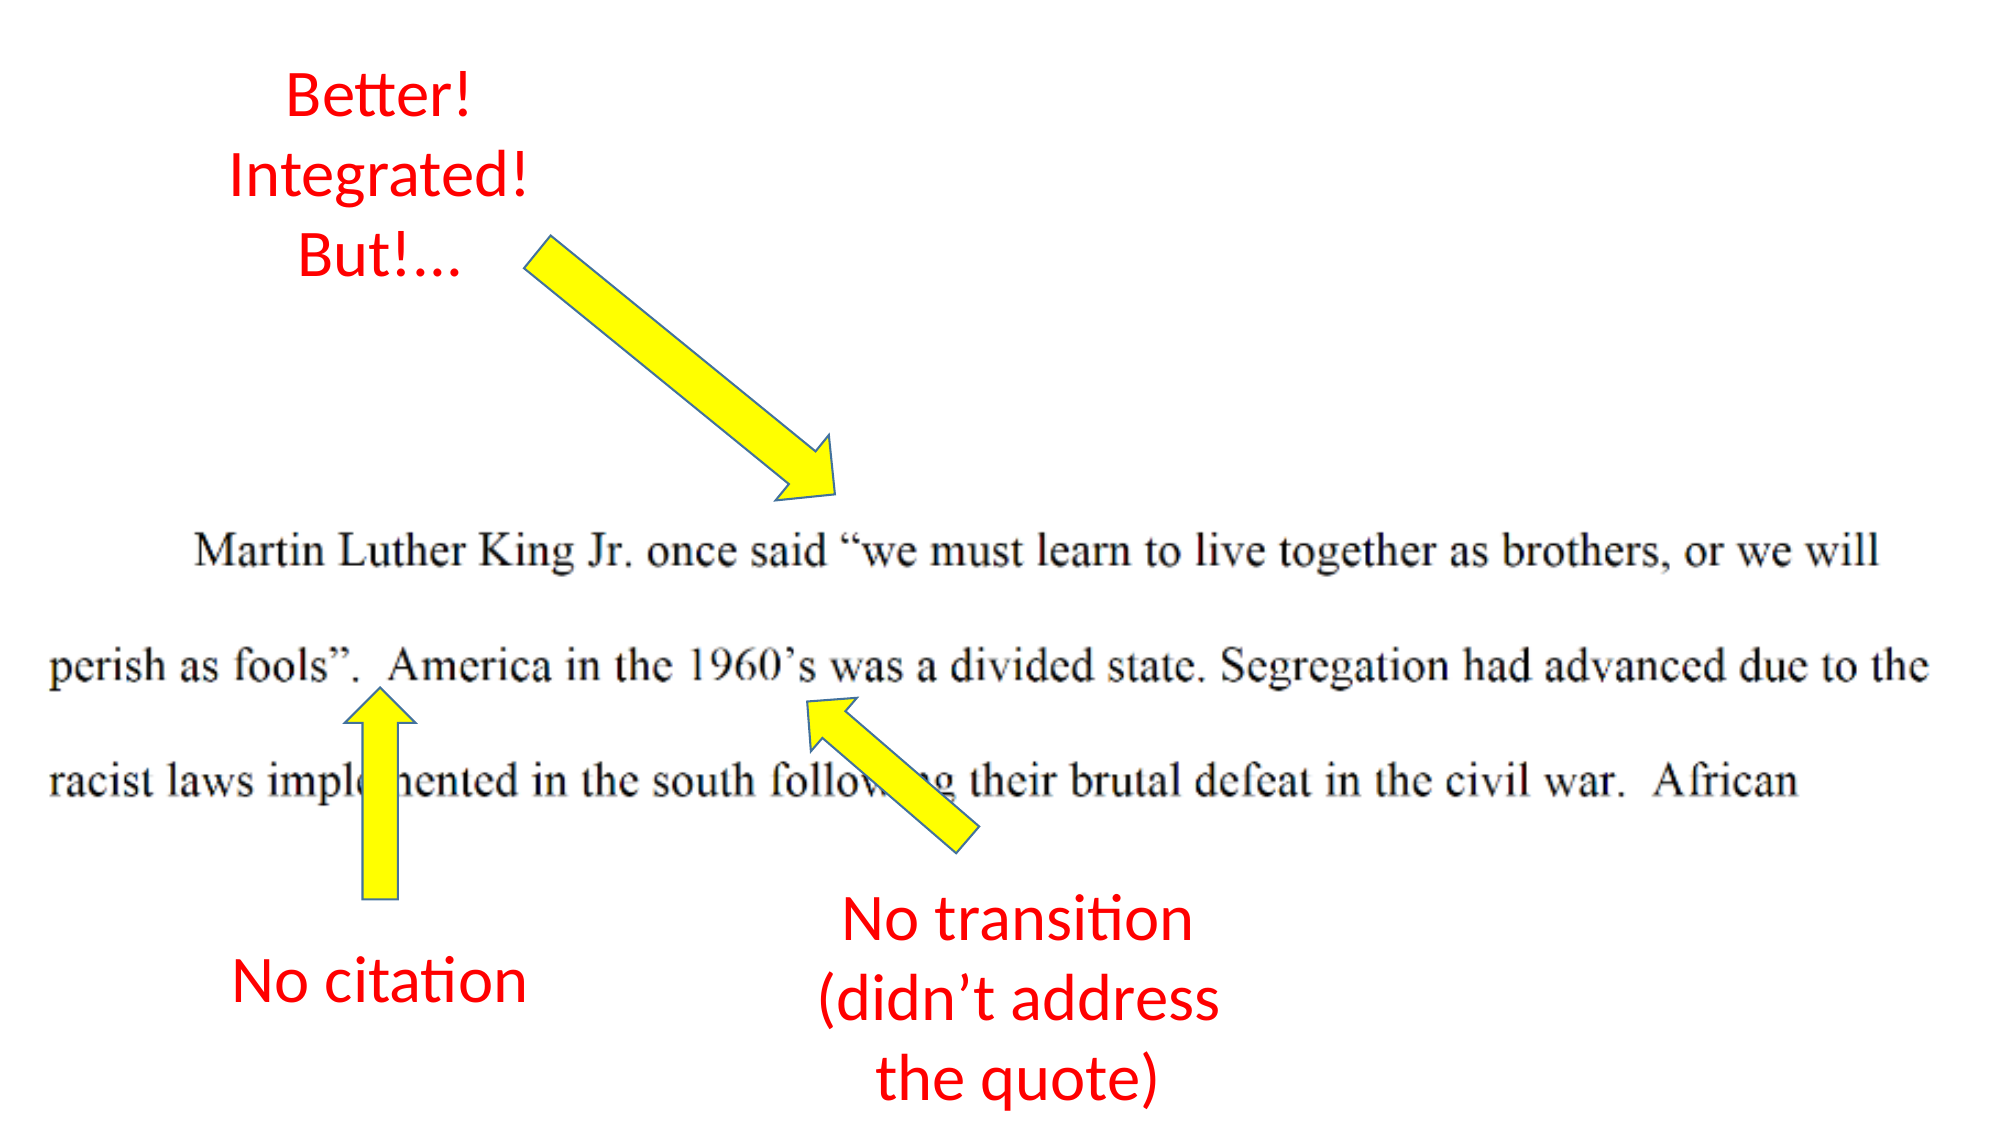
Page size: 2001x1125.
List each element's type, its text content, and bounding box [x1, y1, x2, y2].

text_box No transition (didn’t address the quote) [784, 866, 1253, 1122]
text_box [948, 848, 963, 855]
text_box No citation [145, 928, 615, 1024]
text_box [522, 234, 812, 447]
text_box [817, 432, 832, 447]
text_box [361, 848, 399, 901]
picture [36, 447, 2000, 848]
text_box Better! Integrated! But!... [145, 42, 615, 297]
